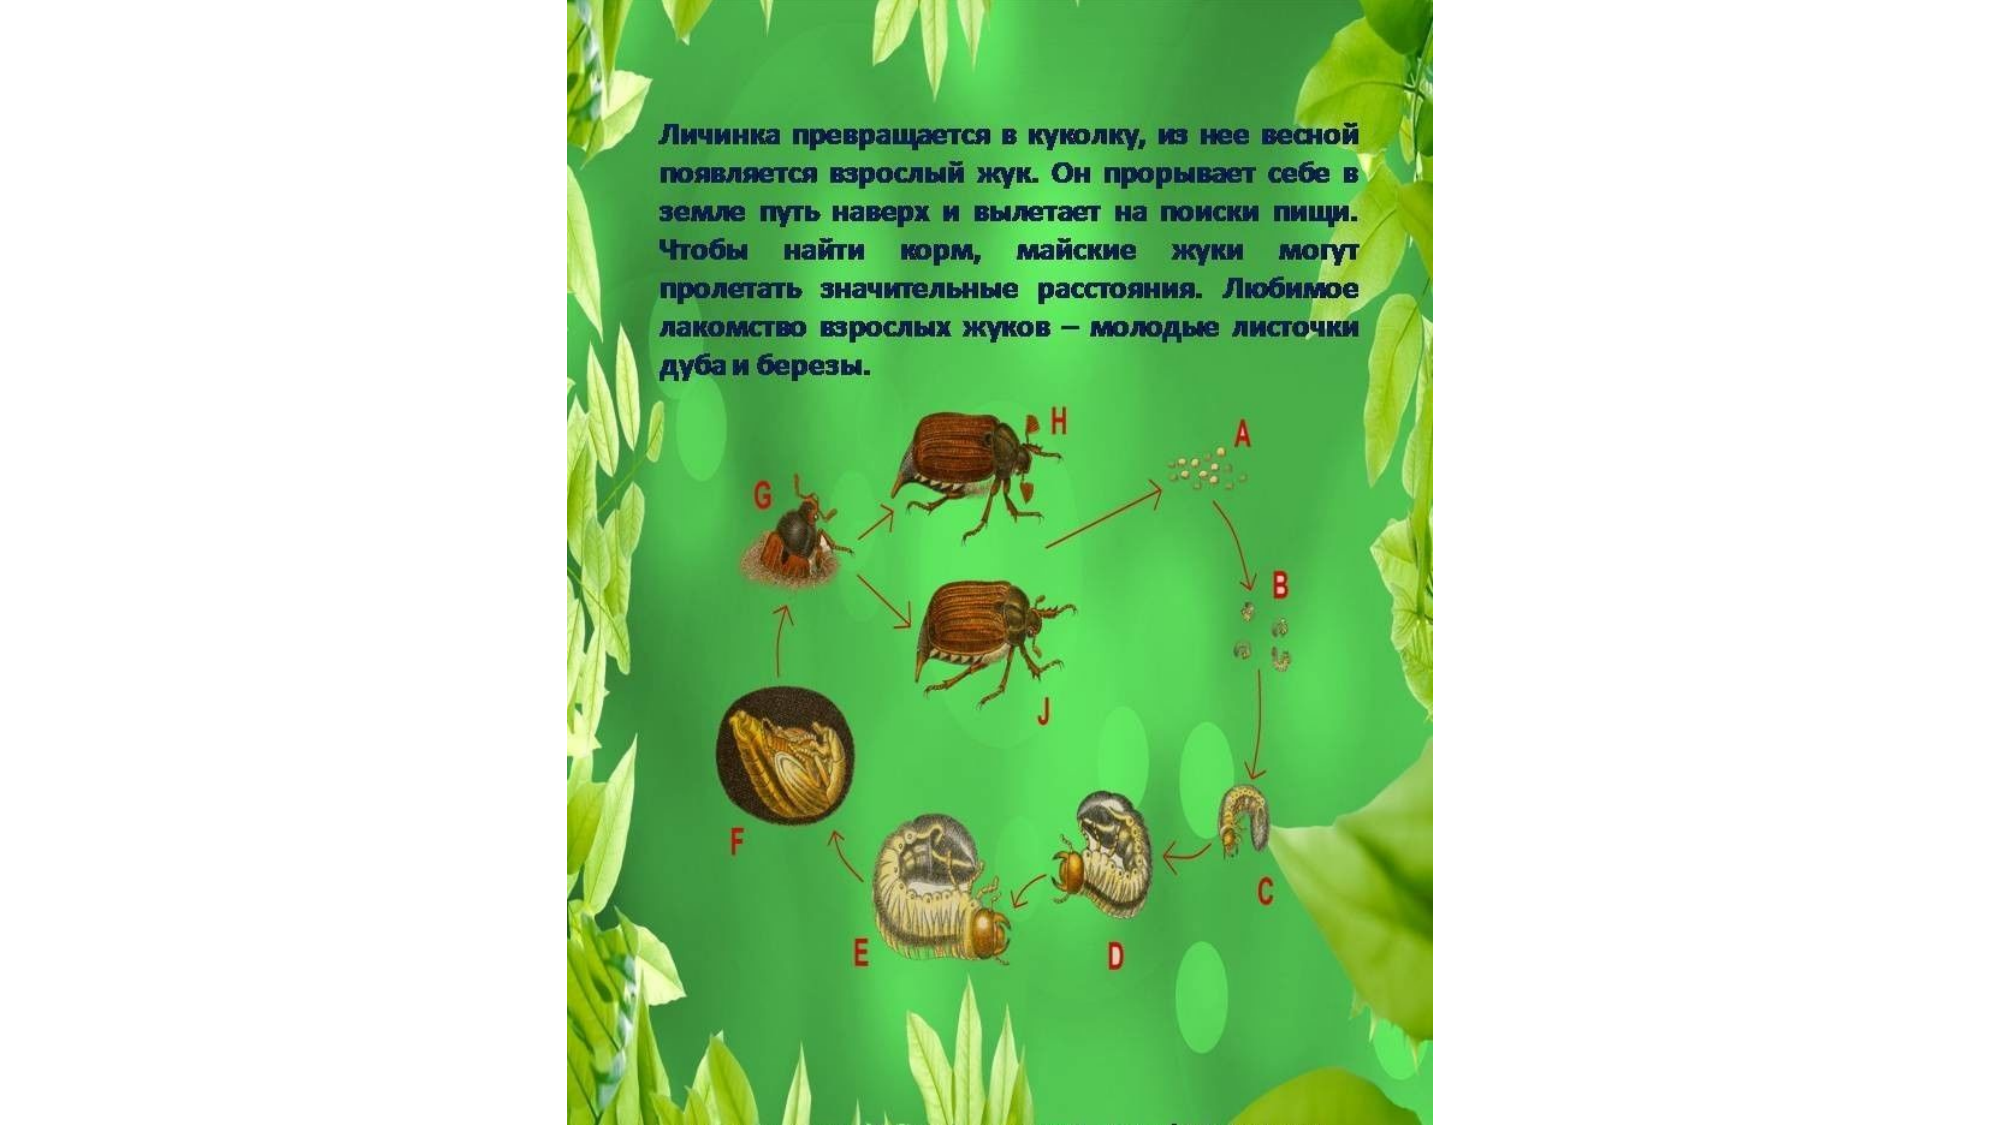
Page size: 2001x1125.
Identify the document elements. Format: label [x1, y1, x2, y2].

picture [567, 0, 1433, 1125]
